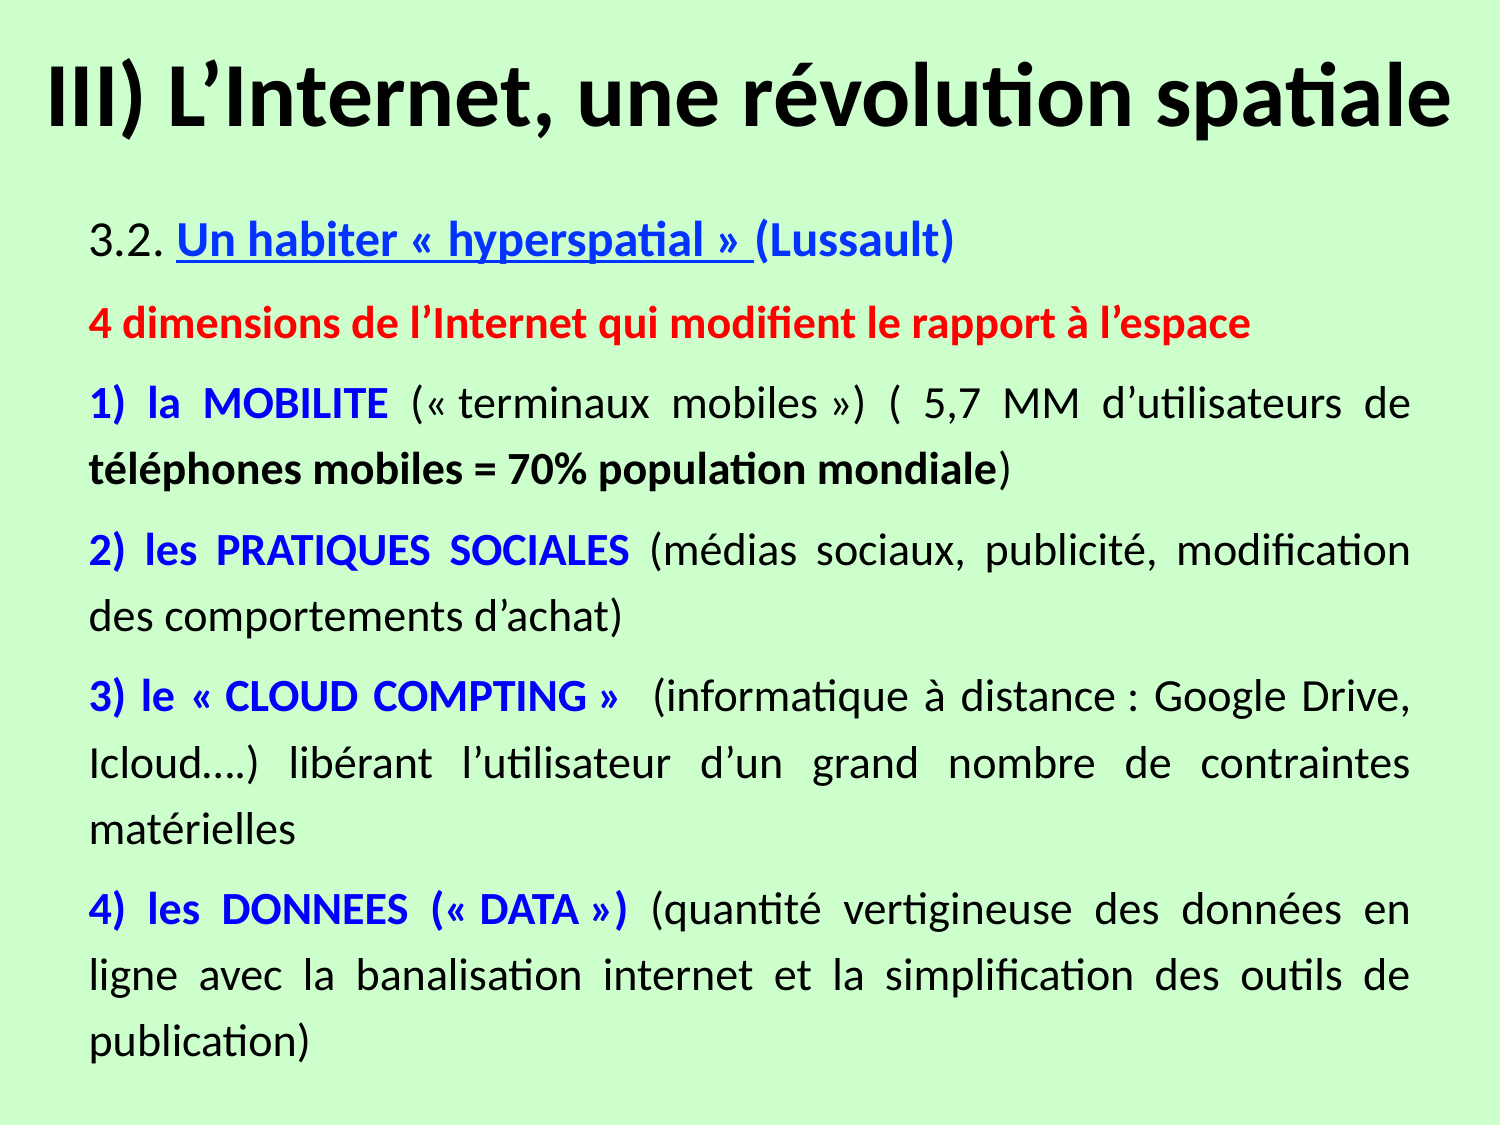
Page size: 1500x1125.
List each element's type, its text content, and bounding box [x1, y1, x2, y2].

title III) L’Internet, une révolution spatiale [0, 0, 1500, 184]
list 3.2. Un habiter « hyperspatial » (Lussault) 4 dimensions de l’Internet qui modifient le rapport à l’espace 1) la MOBILITE (« terminaux mobiles ») ( 5,7 MM d’utilisateurs de téléphones mobiles = 70% population mondiale) 2) les PRATIQUES SOCIALES (médias sociaux, publicité, modification des comportements d’achat) 3) le « CLOUD COMPTING » (informatique à distance : Google Drive, Icloud….) libérant l’utilisateur d’un grand nombre de contraintes matérielles 4) les DONNEES (« DATA ») (quantité vertigineuse des données en ligne avec la banalisation internet et la simplification des outils de publication) [73, 186, 1427, 1082]
